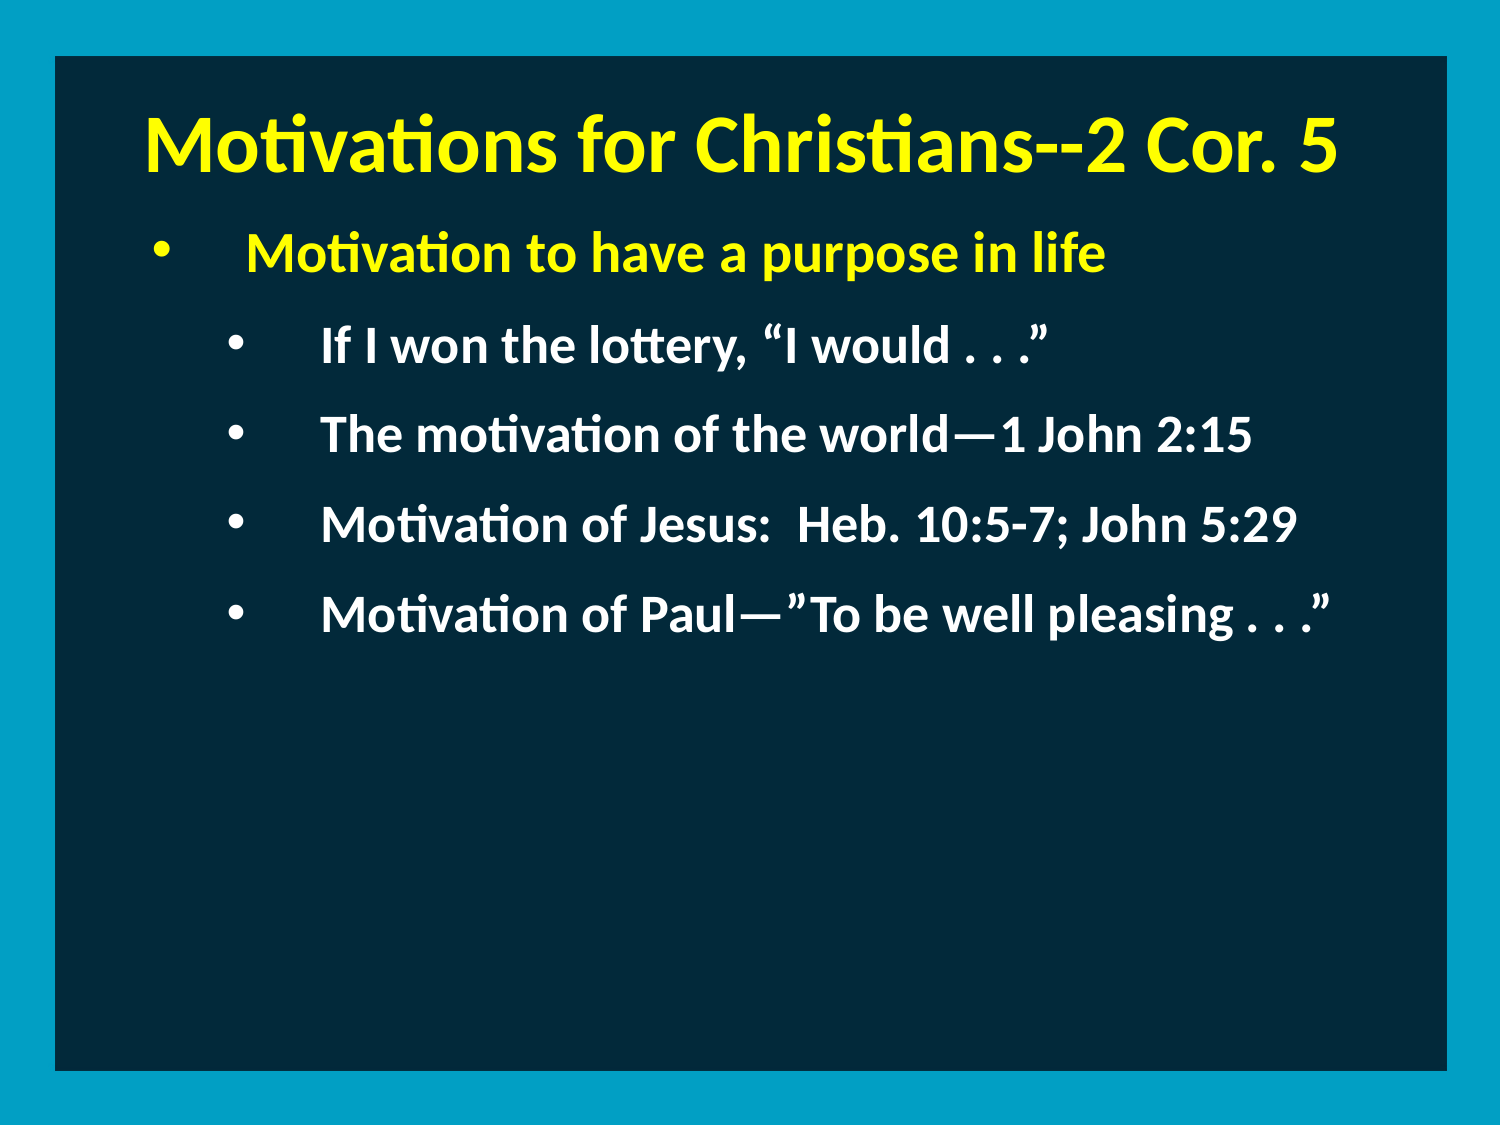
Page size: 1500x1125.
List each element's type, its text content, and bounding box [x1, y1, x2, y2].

text_box Motivations for Christians--2 Cor. 5 Motivation to have a purpose in life If I won the lottery, “I would . . .” The motivation of the world—1 John 2:15 Motivation of Jesus: Heb. 10:5-7; John 5:29 Motivation of Paul—”To be well pleasing . . .” [61, 81, 1423, 652]
